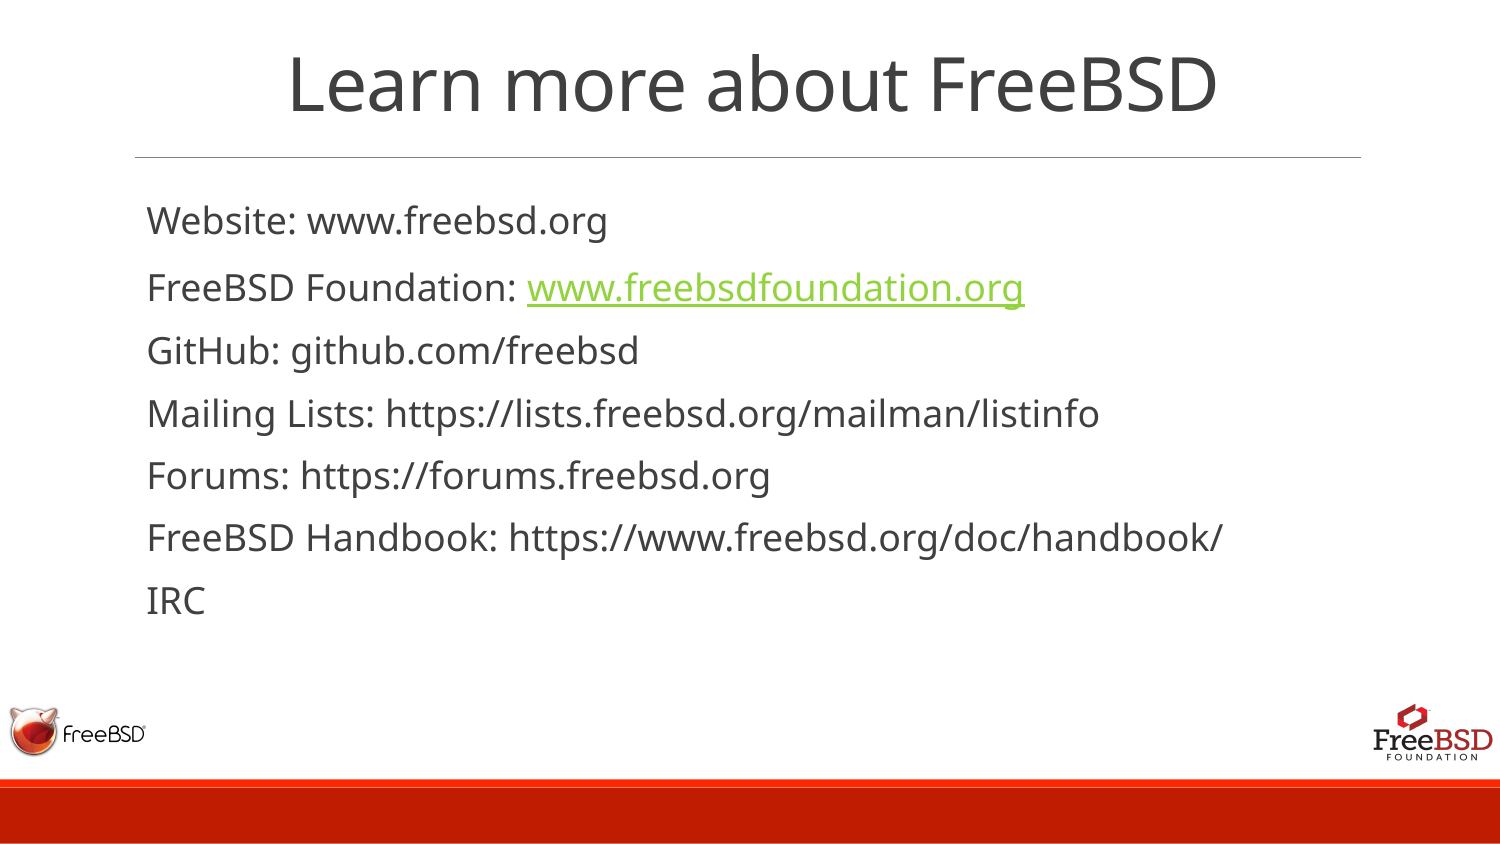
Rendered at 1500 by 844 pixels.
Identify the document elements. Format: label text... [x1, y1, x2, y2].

picture [0, 698, 146, 766]
title Learn more about FreeBSD [135, 35, 1373, 143]
list Website: www.freebsd.org FreeBSD Foundation: www.freebsdfoundation.org GitHub: github.com/freebsd Mailing Lists: https://lists.freebsd.org/mailman/listinfo Forums: https://forums.freebsd.org FreeBSD Handbook: https://www.freebsd.org/doc/handbook/ IRC [135, 194, 1373, 723]
